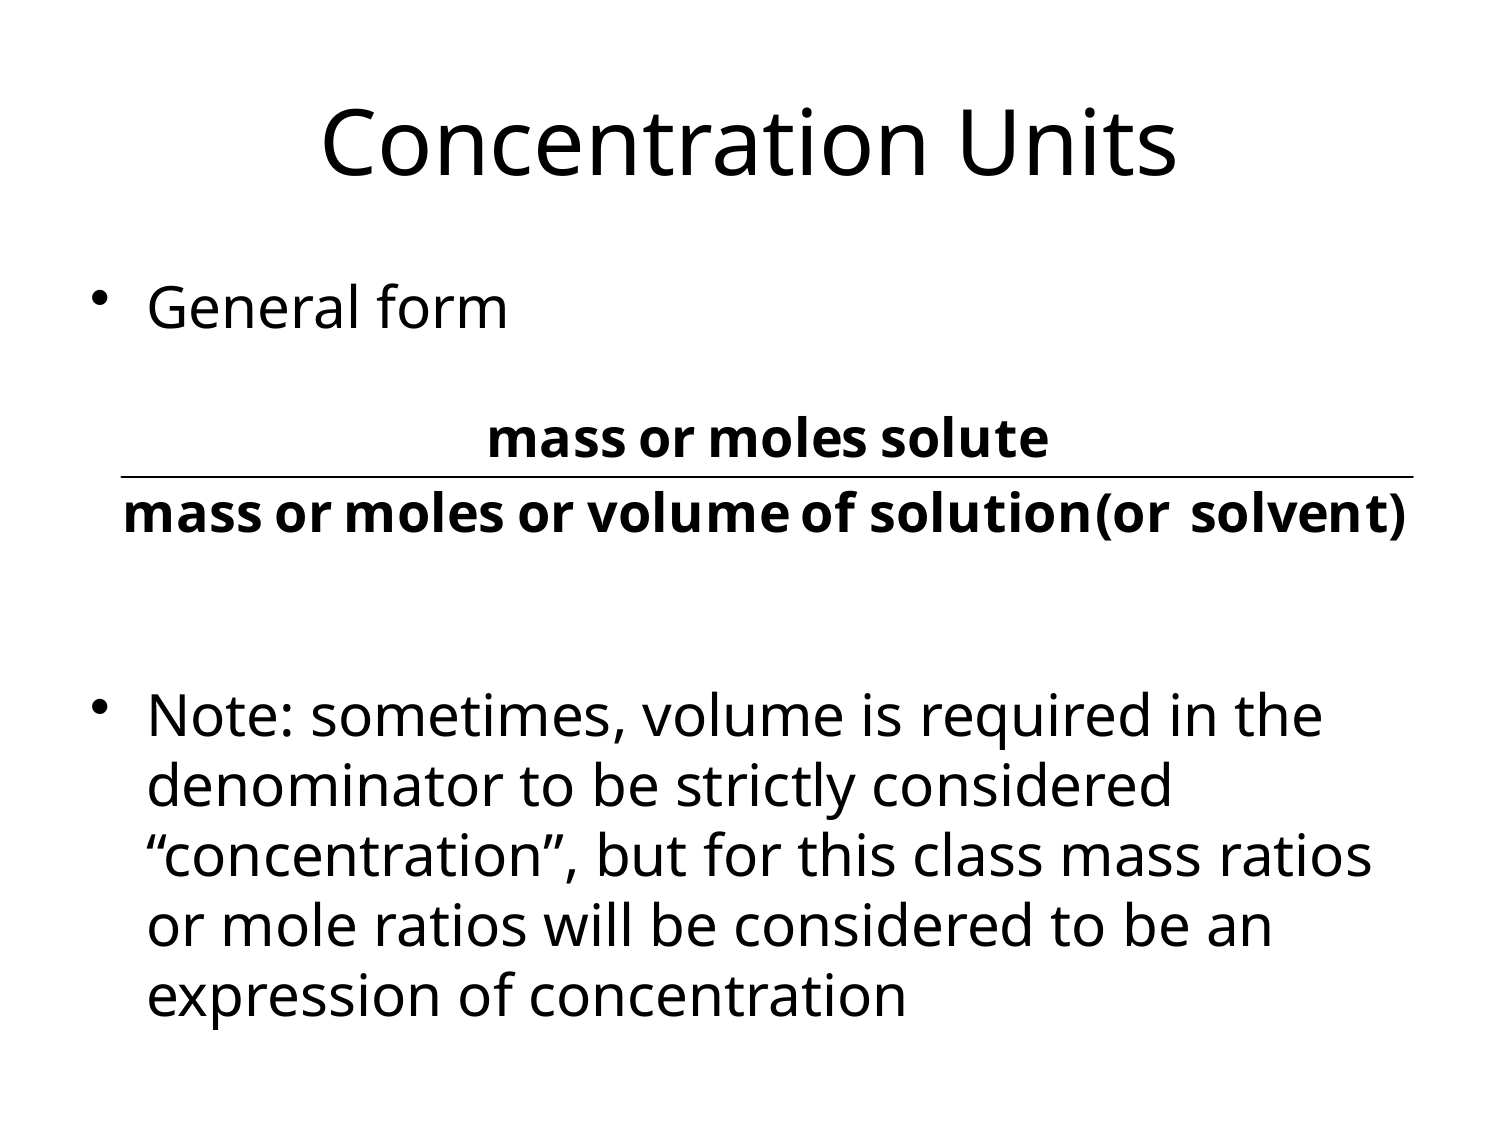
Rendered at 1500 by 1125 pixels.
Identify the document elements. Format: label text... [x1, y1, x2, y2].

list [112, 404, 1426, 554]
list General form Note: sometimes, volume is required in the denominator to be strictly considered “concentration”, but for this class mass ratios or mole ratios will be considered to be an expression of concentration [74, 262, 1401, 1006]
title Concentration Units [74, 44, 1426, 233]
